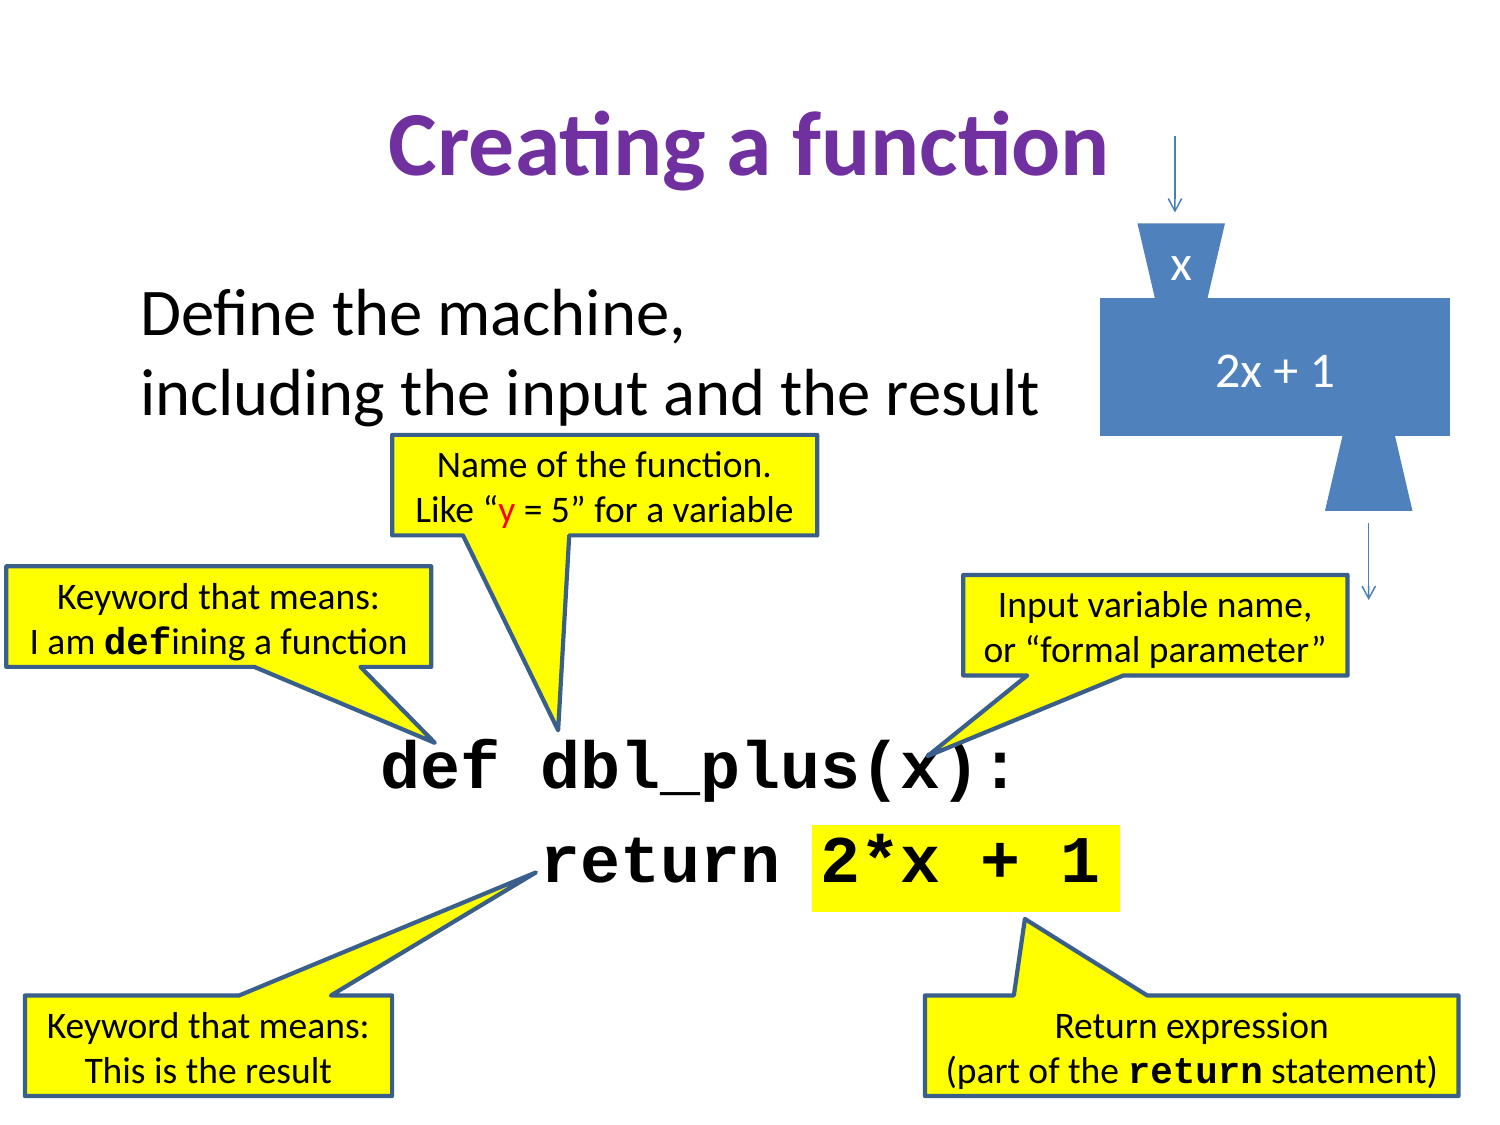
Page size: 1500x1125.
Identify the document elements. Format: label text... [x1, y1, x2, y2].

text_box x [1135, 221, 1228, 301]
text_box 2x + 1 [1098, 296, 1452, 438]
title Creating a function [75, 45, 1425, 233]
text_box Name of the function. Like “y = 5” for a variable [390, 432, 820, 733]
text_box Keyword that means: This is the result [22, 870, 538, 1099]
text_box Keyword that means: I am defining a function [4, 564, 437, 745]
list Define the machine, including the input and the result def dbl_plus(x): return 2*x + 1 [125, 260, 1188, 1004]
text_box Return expression (part of the return statement) [922, 917, 1461, 1099]
slide_number 5 [1074, 1042, 1425, 1103]
text_box [1322, 433, 1415, 514]
text_box Input variable name, or “formal parameter” [925, 572, 1350, 759]
